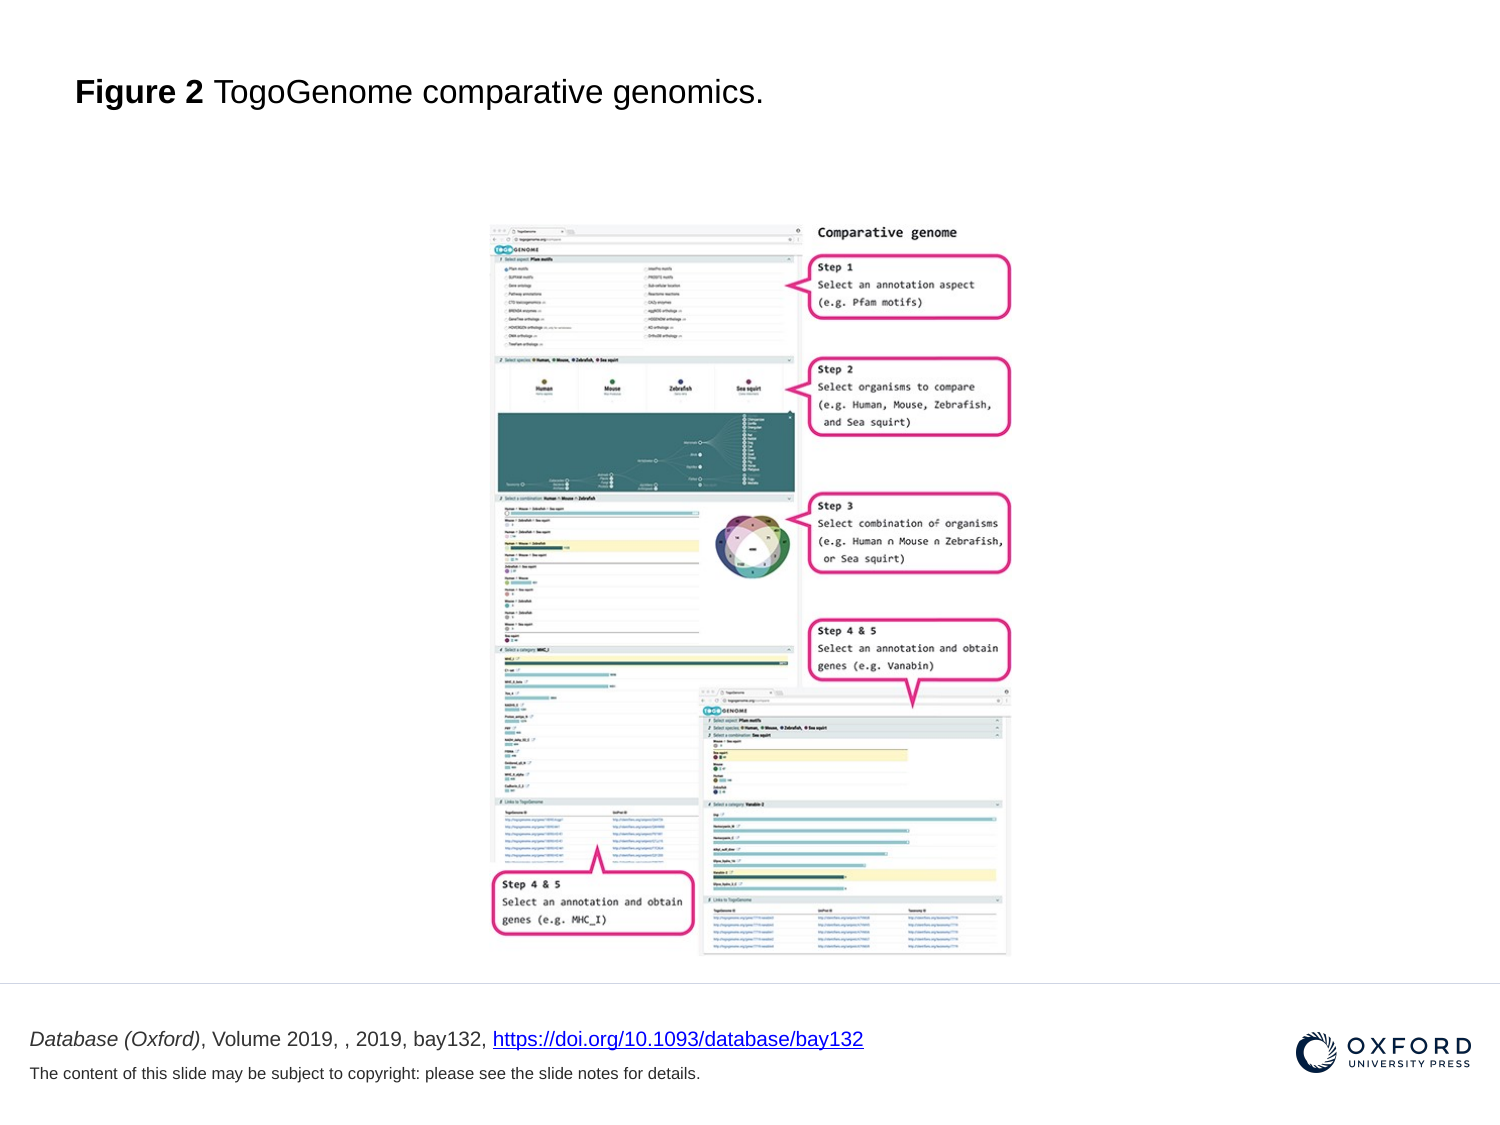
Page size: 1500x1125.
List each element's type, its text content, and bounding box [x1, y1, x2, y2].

title Figure 2 TogoGenome comparative genomics. [75, 69, 1078, 171]
picture [1296, 1032, 1471, 1073]
footer Database (Oxford), Volume 2019, , 2019, bay132, https://doi.org/10.1093/database/bay132 The content of this slide may be subject to copyright: please see the slide notes for details. [0, 983, 1260, 1125]
picture [489, 224, 1012, 957]
